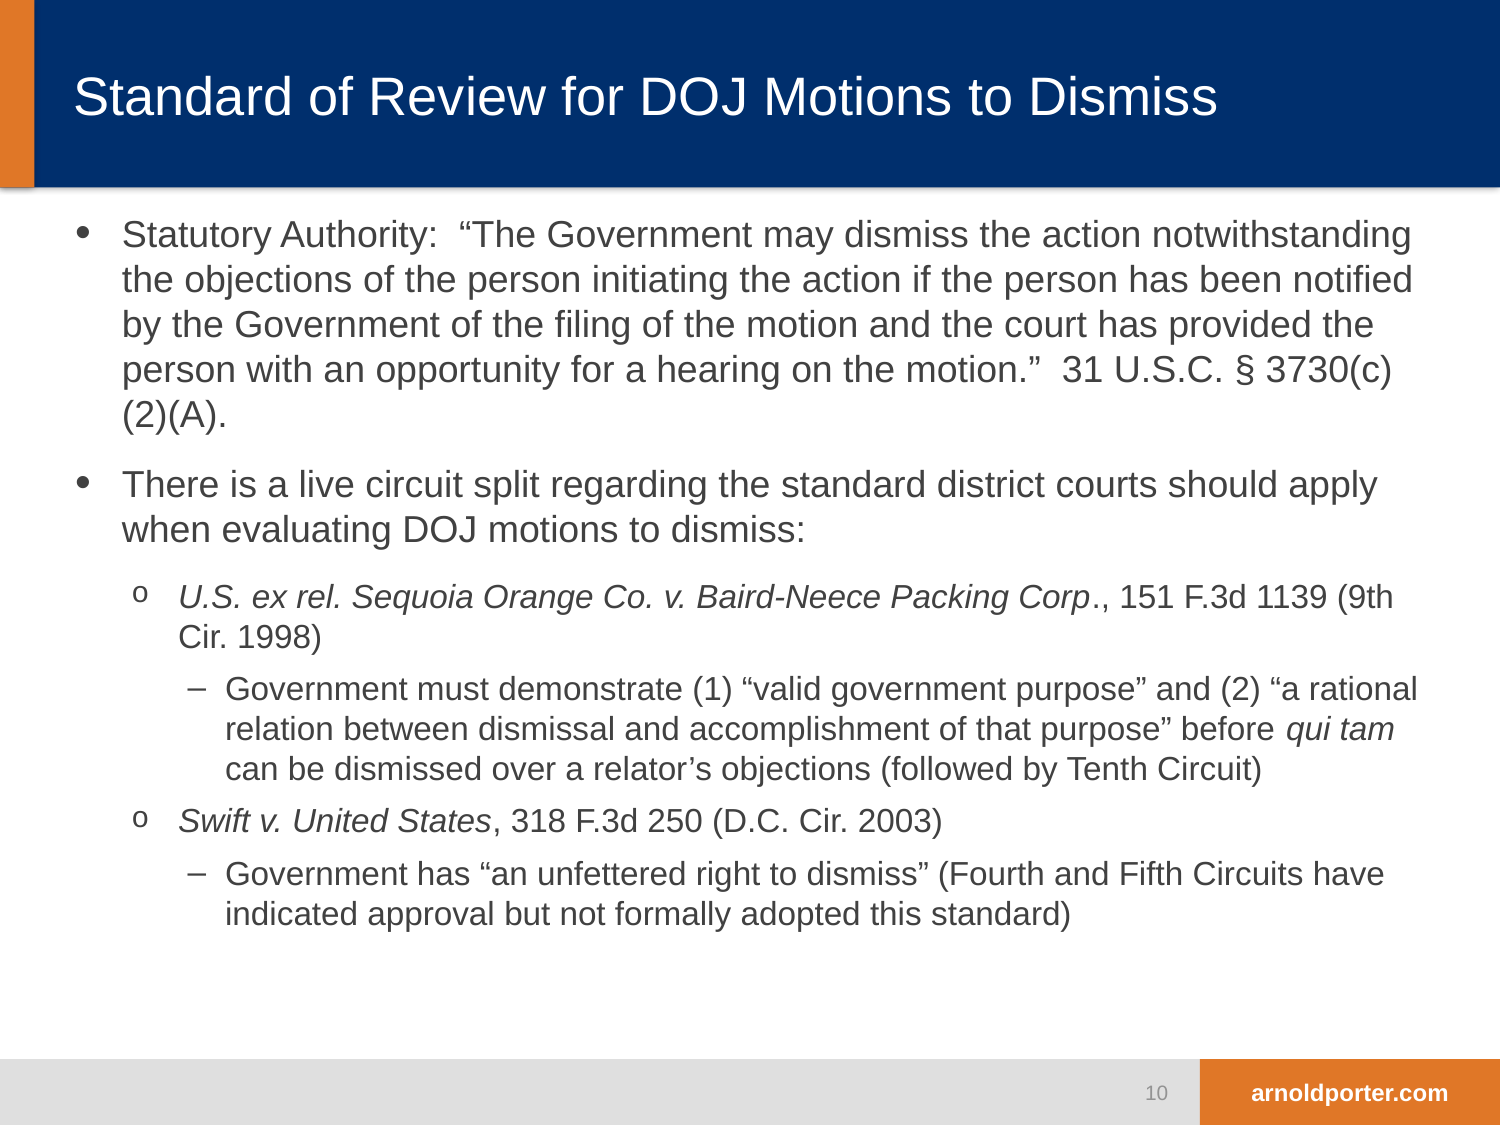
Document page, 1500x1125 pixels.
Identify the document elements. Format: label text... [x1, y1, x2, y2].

list Statutory Authority: “The Government may dismiss the action notwithstanding the objections of the person initiating the action if the person has been notified by the Government of the filing of the motion and the court has provided the person with an opportunity for a hearing on the motion.” 31 U.S.C. § 3730(c)(2)(A). There is a live circuit split regarding the standard district courts should apply when evaluating DOJ motions to dismiss: U.S. ex rel. Sequoia Orange Co. v. Baird-Neece Packing Corp., 151 F.3d 1139 (9th Cir. 1998) Government must demonstrate (1) “valid government purpose” and (2) “a rational relation between dismissal and accomplishment of that purpose” before qui tam can be dismissed over a relator’s objections (followed by Tenth Circuit) Swift v. United States, 318 F.3d 250 (D.C. Cir. 2003) Government has “an unfettered right to dismiss” (Fourth and Fifth Circuits have indicated approval but not formally adopted this standard) [75, 209, 1425, 1040]
slide_number 10 [1095, 1067, 1169, 1117]
title Standard of Review for DOJ Motions to Dismiss [73, 0, 1425, 188]
